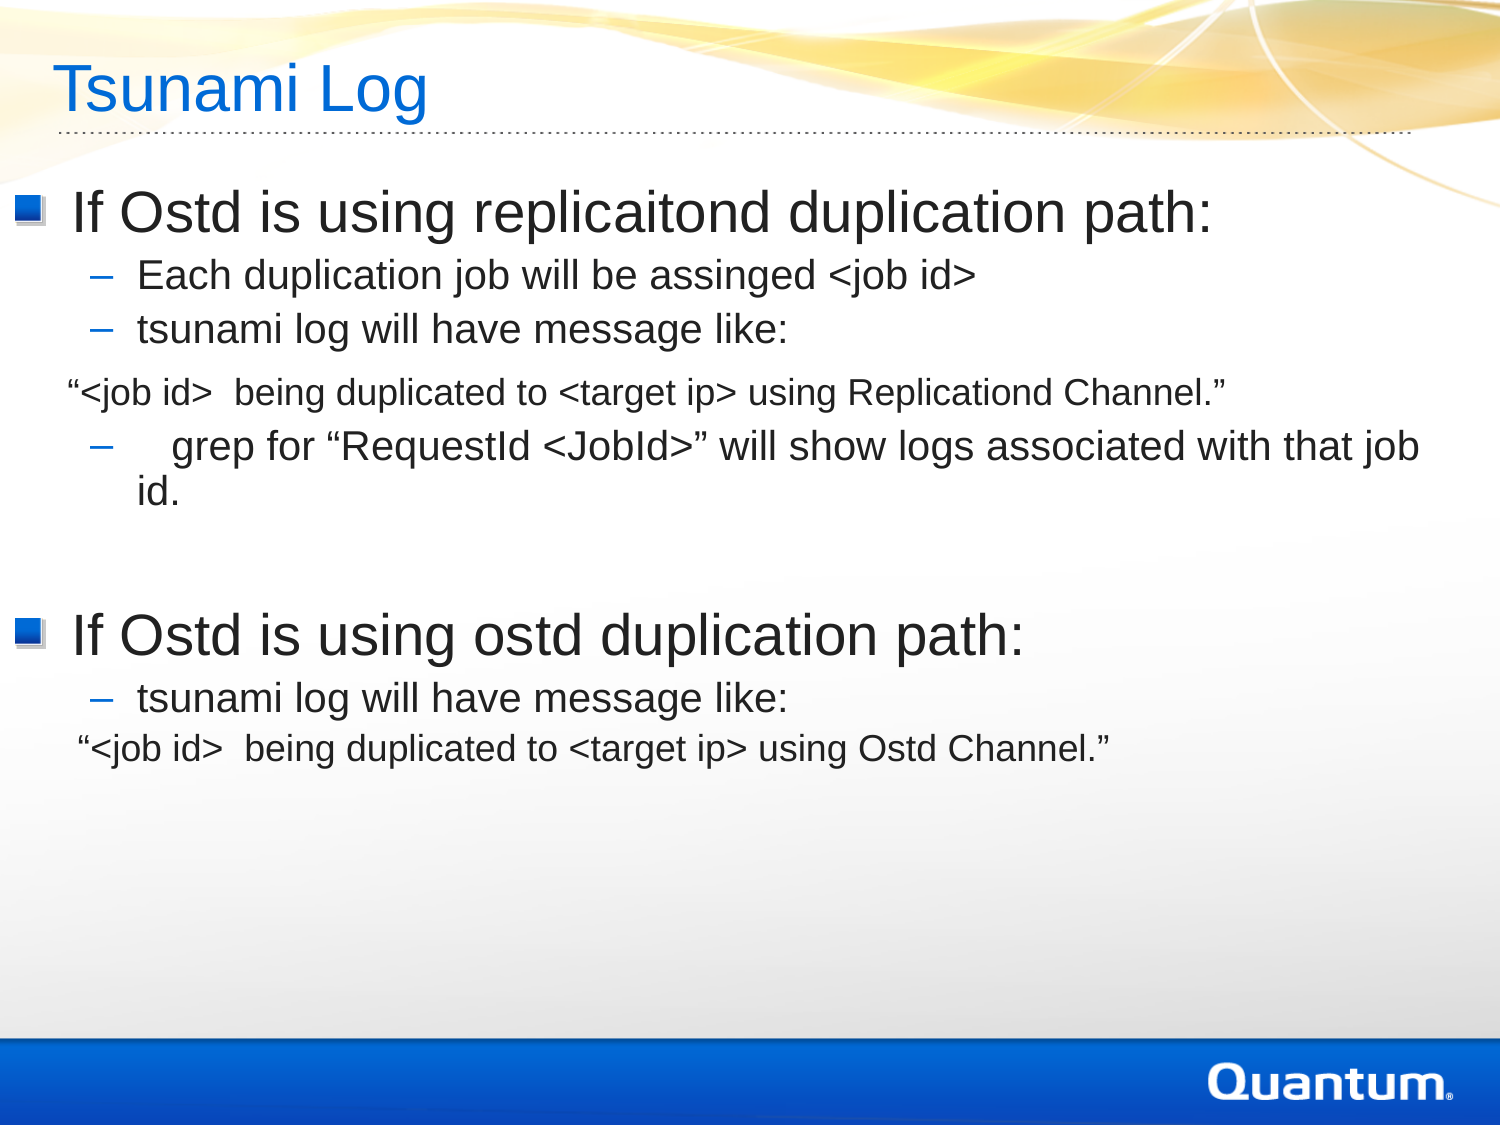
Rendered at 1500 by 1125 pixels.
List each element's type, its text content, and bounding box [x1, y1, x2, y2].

picture [15, 618, 46, 649]
list If Ostd is using replicaitond duplication path: Each duplication job will be assinged <job id> tsunami log will have message like: “<job id> being duplicated to <target ip> using Replicationd Channel.” grep for “RequestId <JobId>” will show logs associated with that job id. If Ostd is using ostd duplication path: tsunami log will have message like: “<job id> being duplicated to <target ip> using Ostd Channel.” [0, 174, 1438, 938]
title Tsunami Log [37, 32, 1463, 138]
picture [15, 195, 46, 226]
picture [7, 125, 1488, 142]
